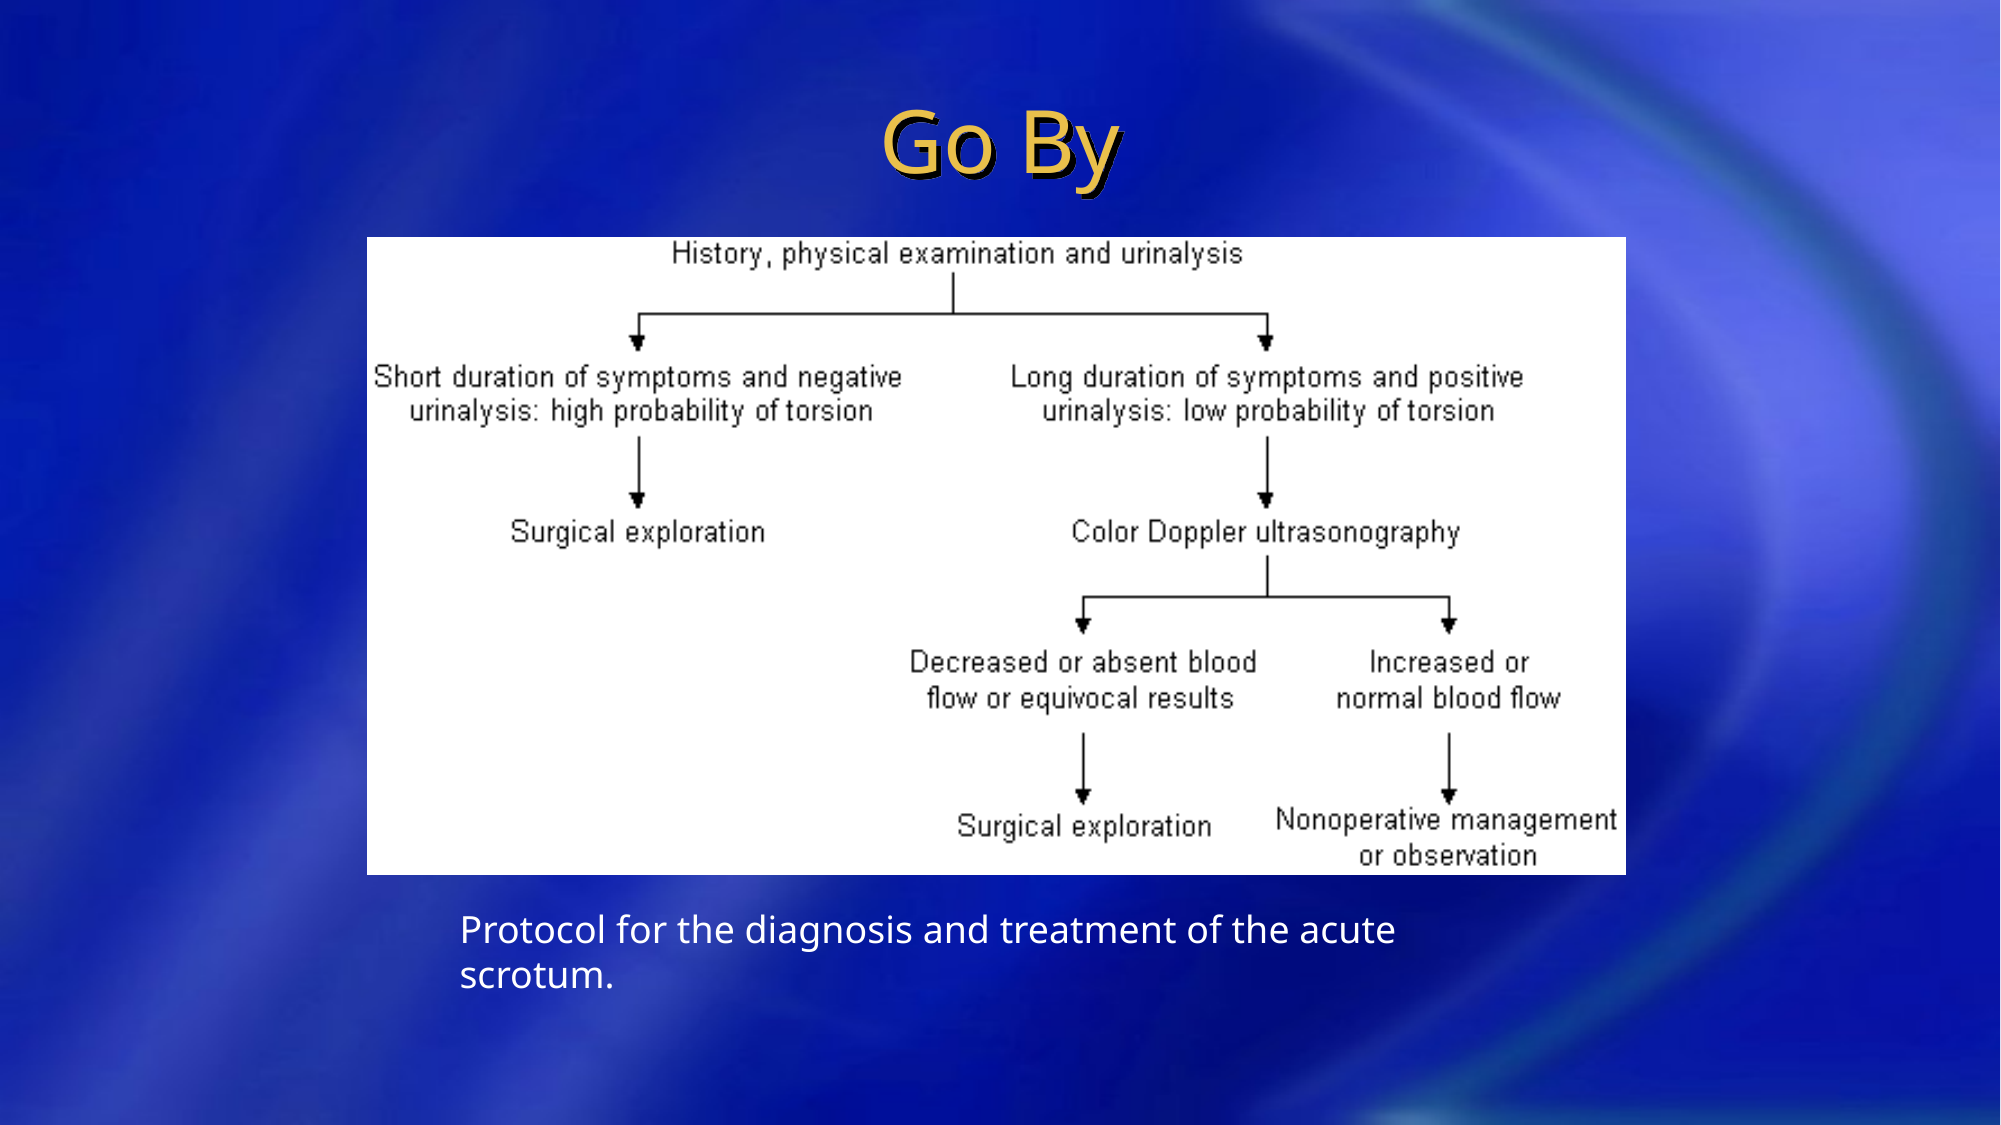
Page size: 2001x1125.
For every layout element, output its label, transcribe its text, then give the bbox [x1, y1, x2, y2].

text_box Protocol for the diagnosis and treatment of the acute scrotum. [444, 899, 1550, 1004]
picture [0, 0, 2001, 1125]
title Go By [99, 45, 1900, 233]
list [367, 237, 1626, 875]
